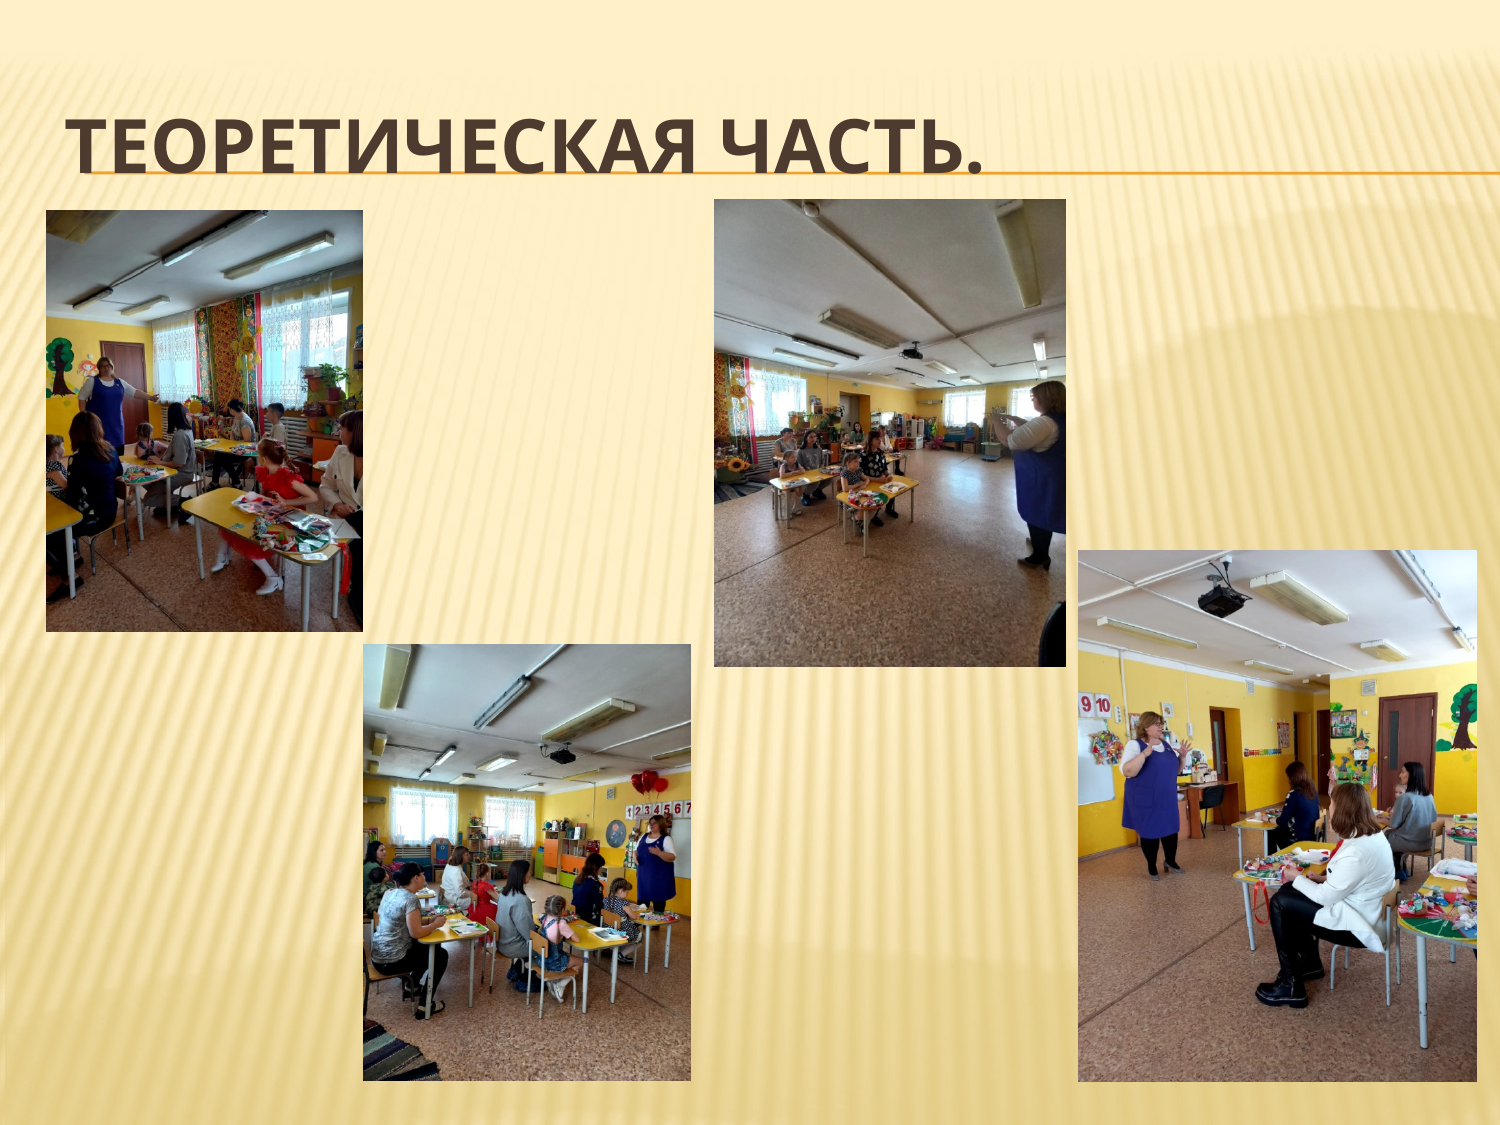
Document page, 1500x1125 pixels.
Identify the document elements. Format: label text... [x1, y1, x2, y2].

picture [714, 198, 1066, 667]
title Теоретическая часть. [50, 75, 1475, 213]
picture [1077, 550, 1477, 1083]
picture [362, 644, 691, 1081]
picture [46, 210, 363, 632]
